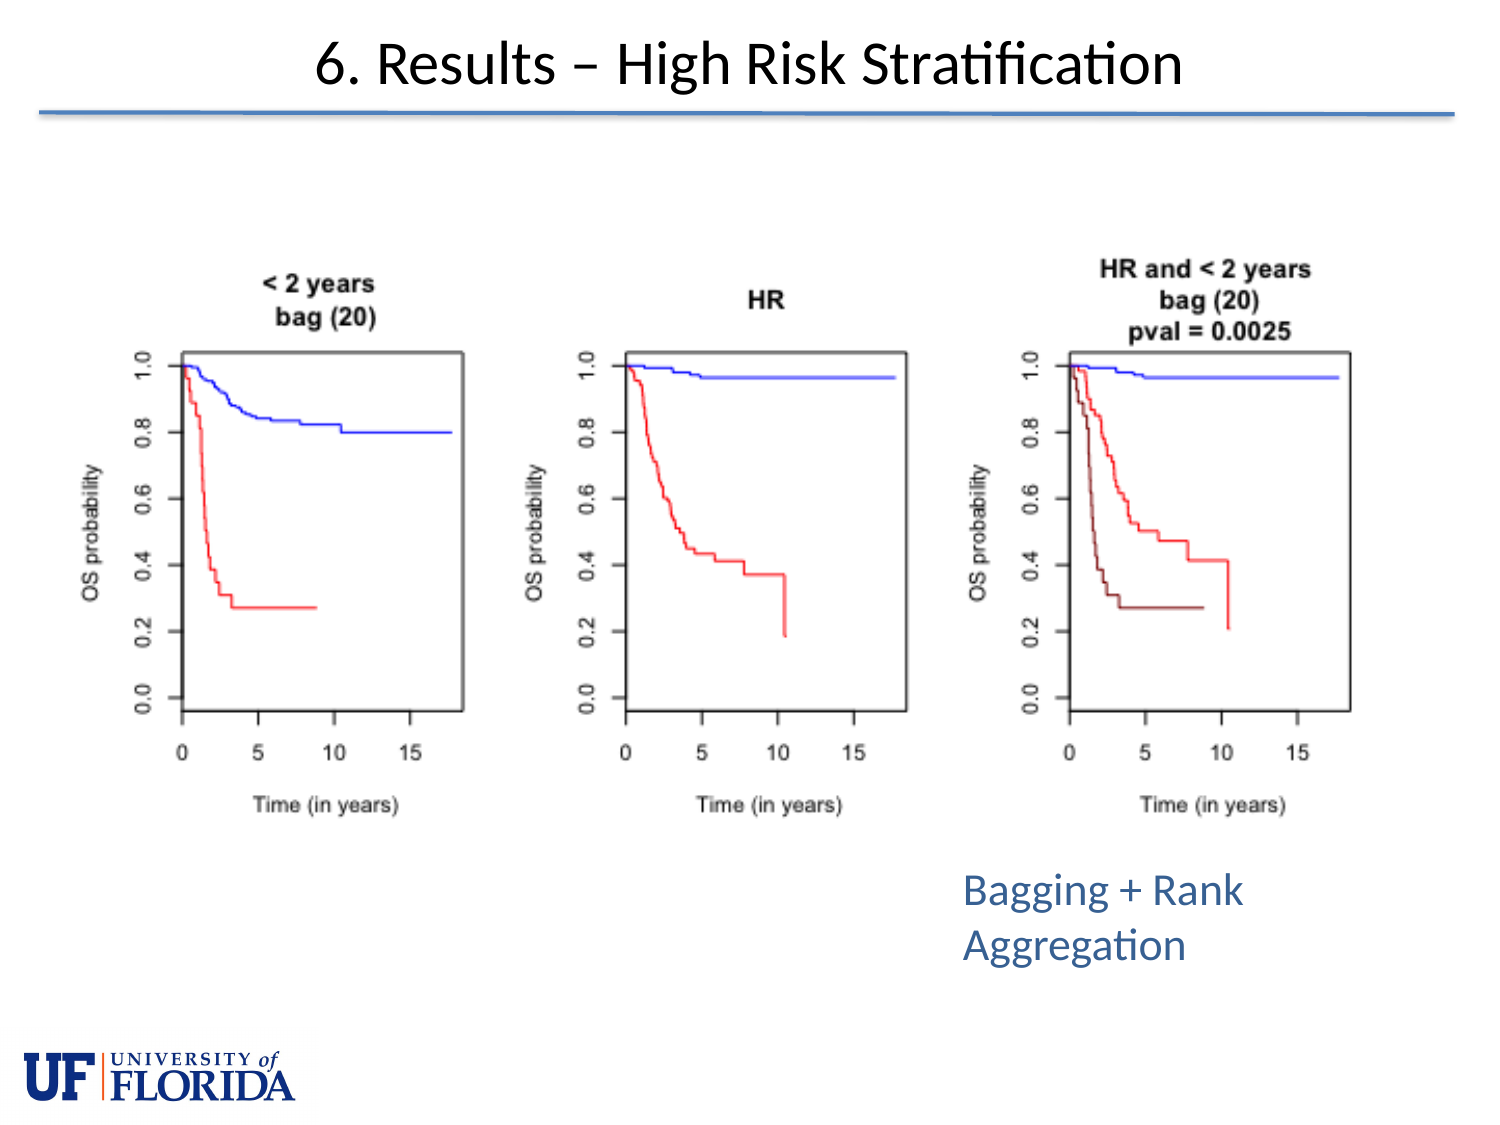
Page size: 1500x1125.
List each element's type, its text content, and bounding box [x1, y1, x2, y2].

text_box Bagging + Rank Aggregation [948, 854, 1406, 978]
picture [74, 245, 1407, 846]
title 6. Results – High Risk Stratification [75, 21, 1425, 99]
picture [0, 1027, 319, 1125]
